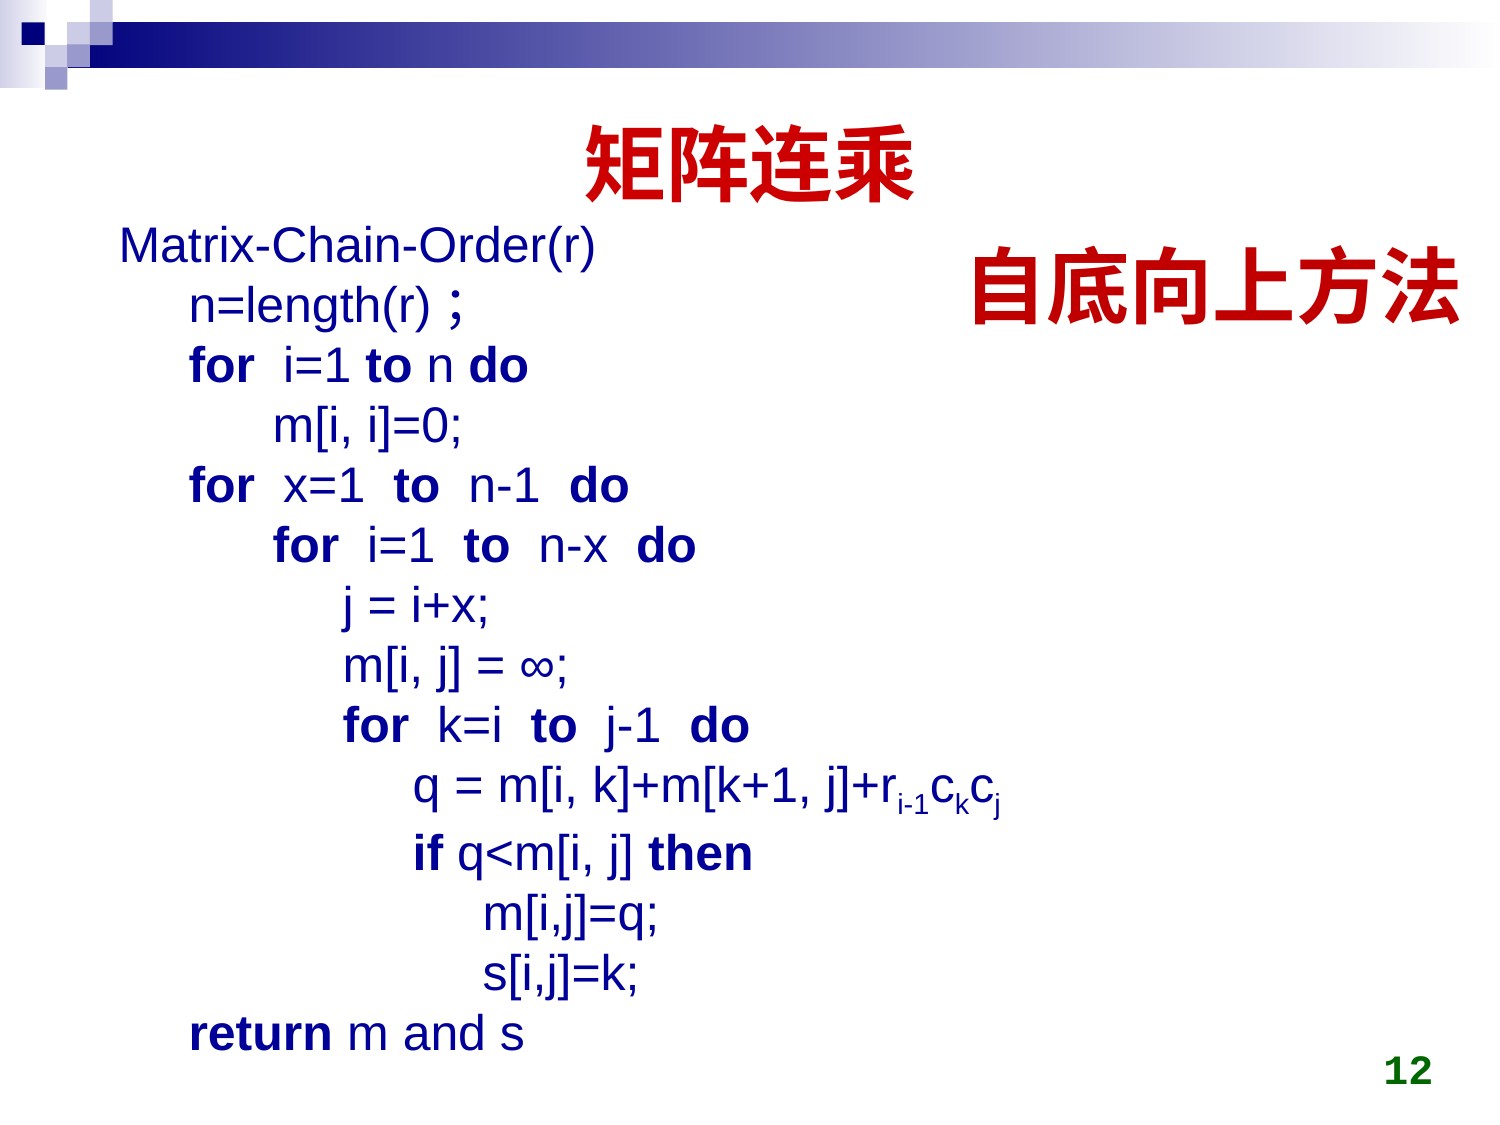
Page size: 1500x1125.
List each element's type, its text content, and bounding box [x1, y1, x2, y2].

slide_number 12 [1098, 1025, 1449, 1100]
title 矩阵连乘 [75, 75, 1425, 250]
text_box 自底向上方法 [948, 226, 1478, 342]
text_box Matrix-Chain-Order(r) n=length(r)； for i=1 to n do m[i, i]=0; for x=1 to n-1 do for i=1 to n-x do j = i+x; m[i, j] = ∞; for k=i to j-1 do q = m[i, k]+m[k+1, j]+ri-1ckcj if q<m[i, j] then m[i,j]=q; s[i,j]=k; return m and s [103, 204, 1016, 1068]
